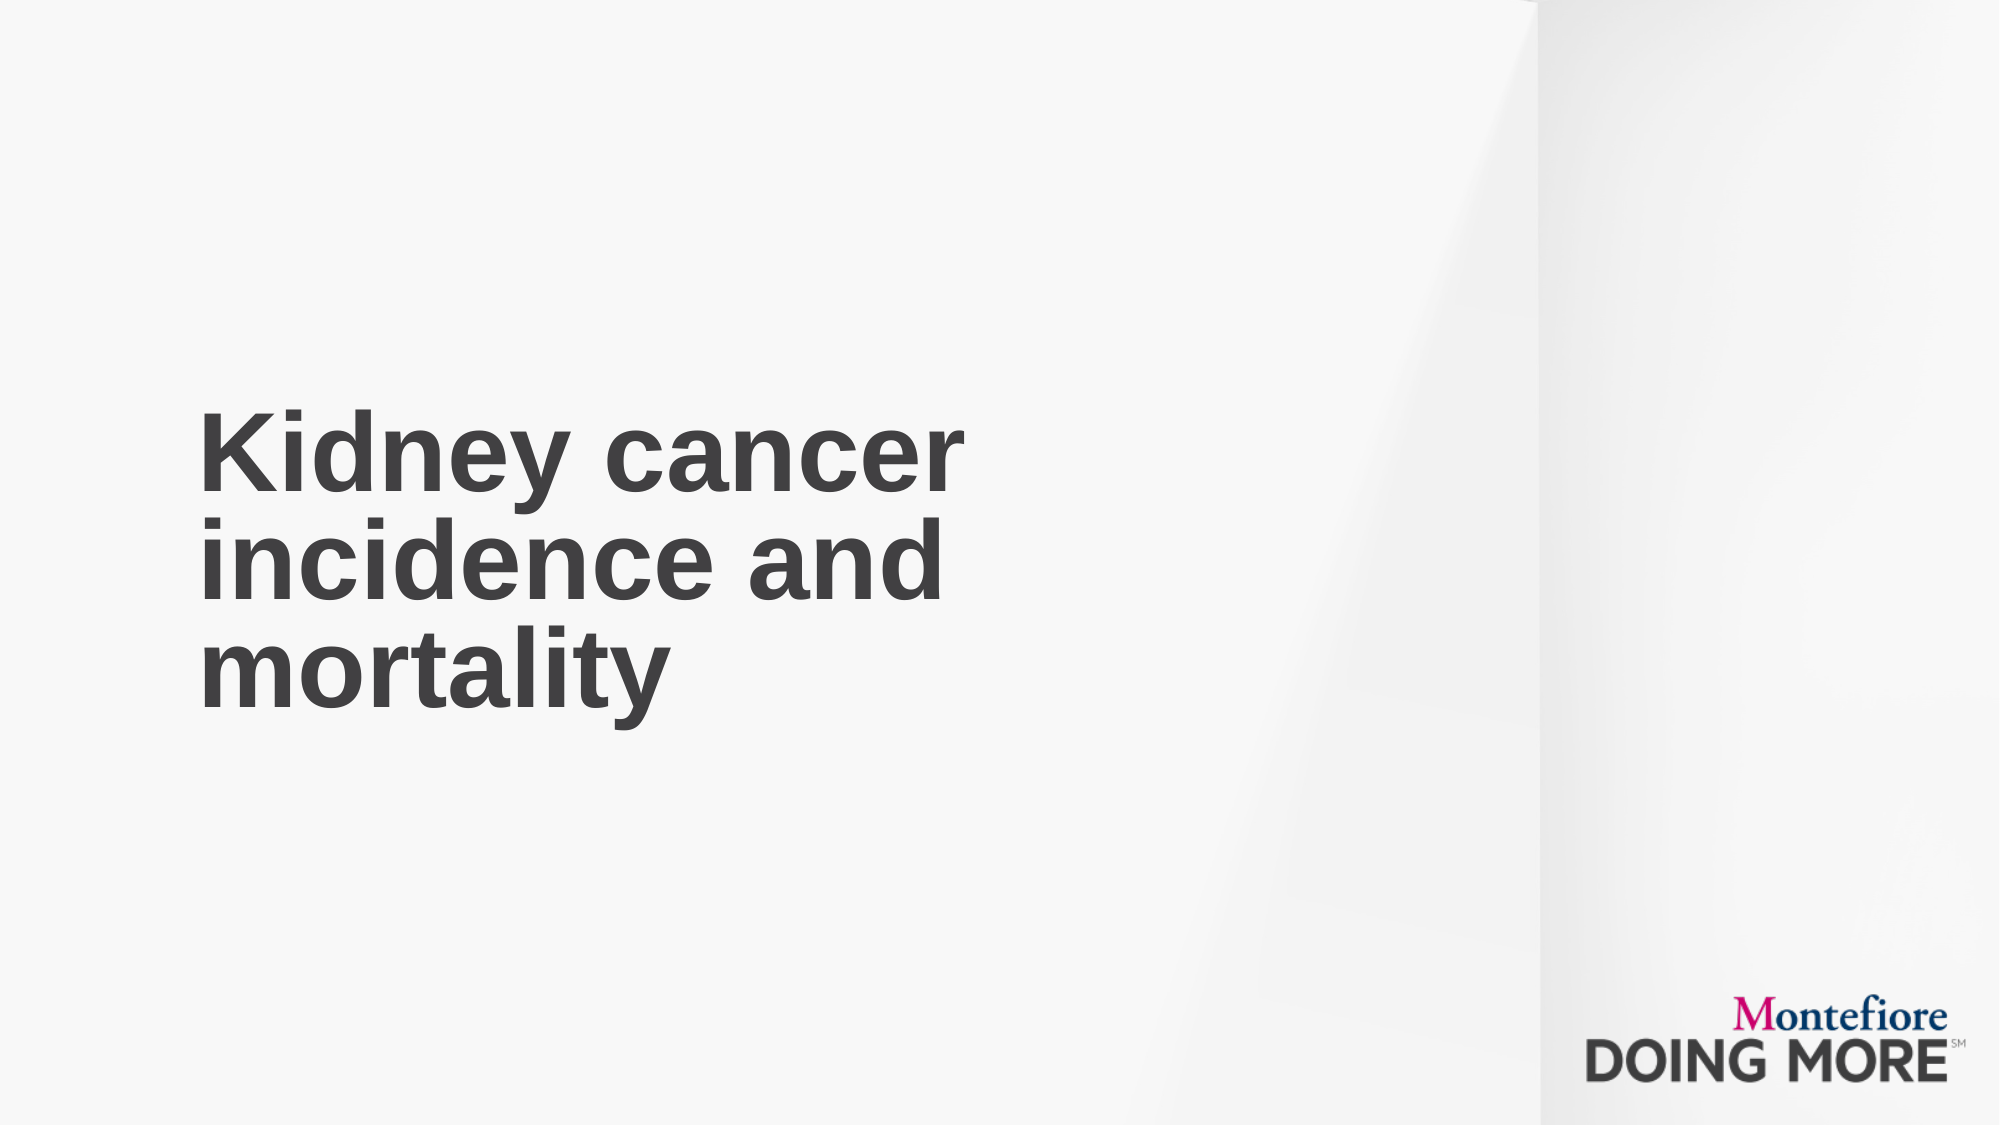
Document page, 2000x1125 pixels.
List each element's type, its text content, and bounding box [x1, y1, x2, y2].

picture [0, 0, 2000, 1125]
title Kidney cancer incidence and mortality [182, 396, 1348, 739]
